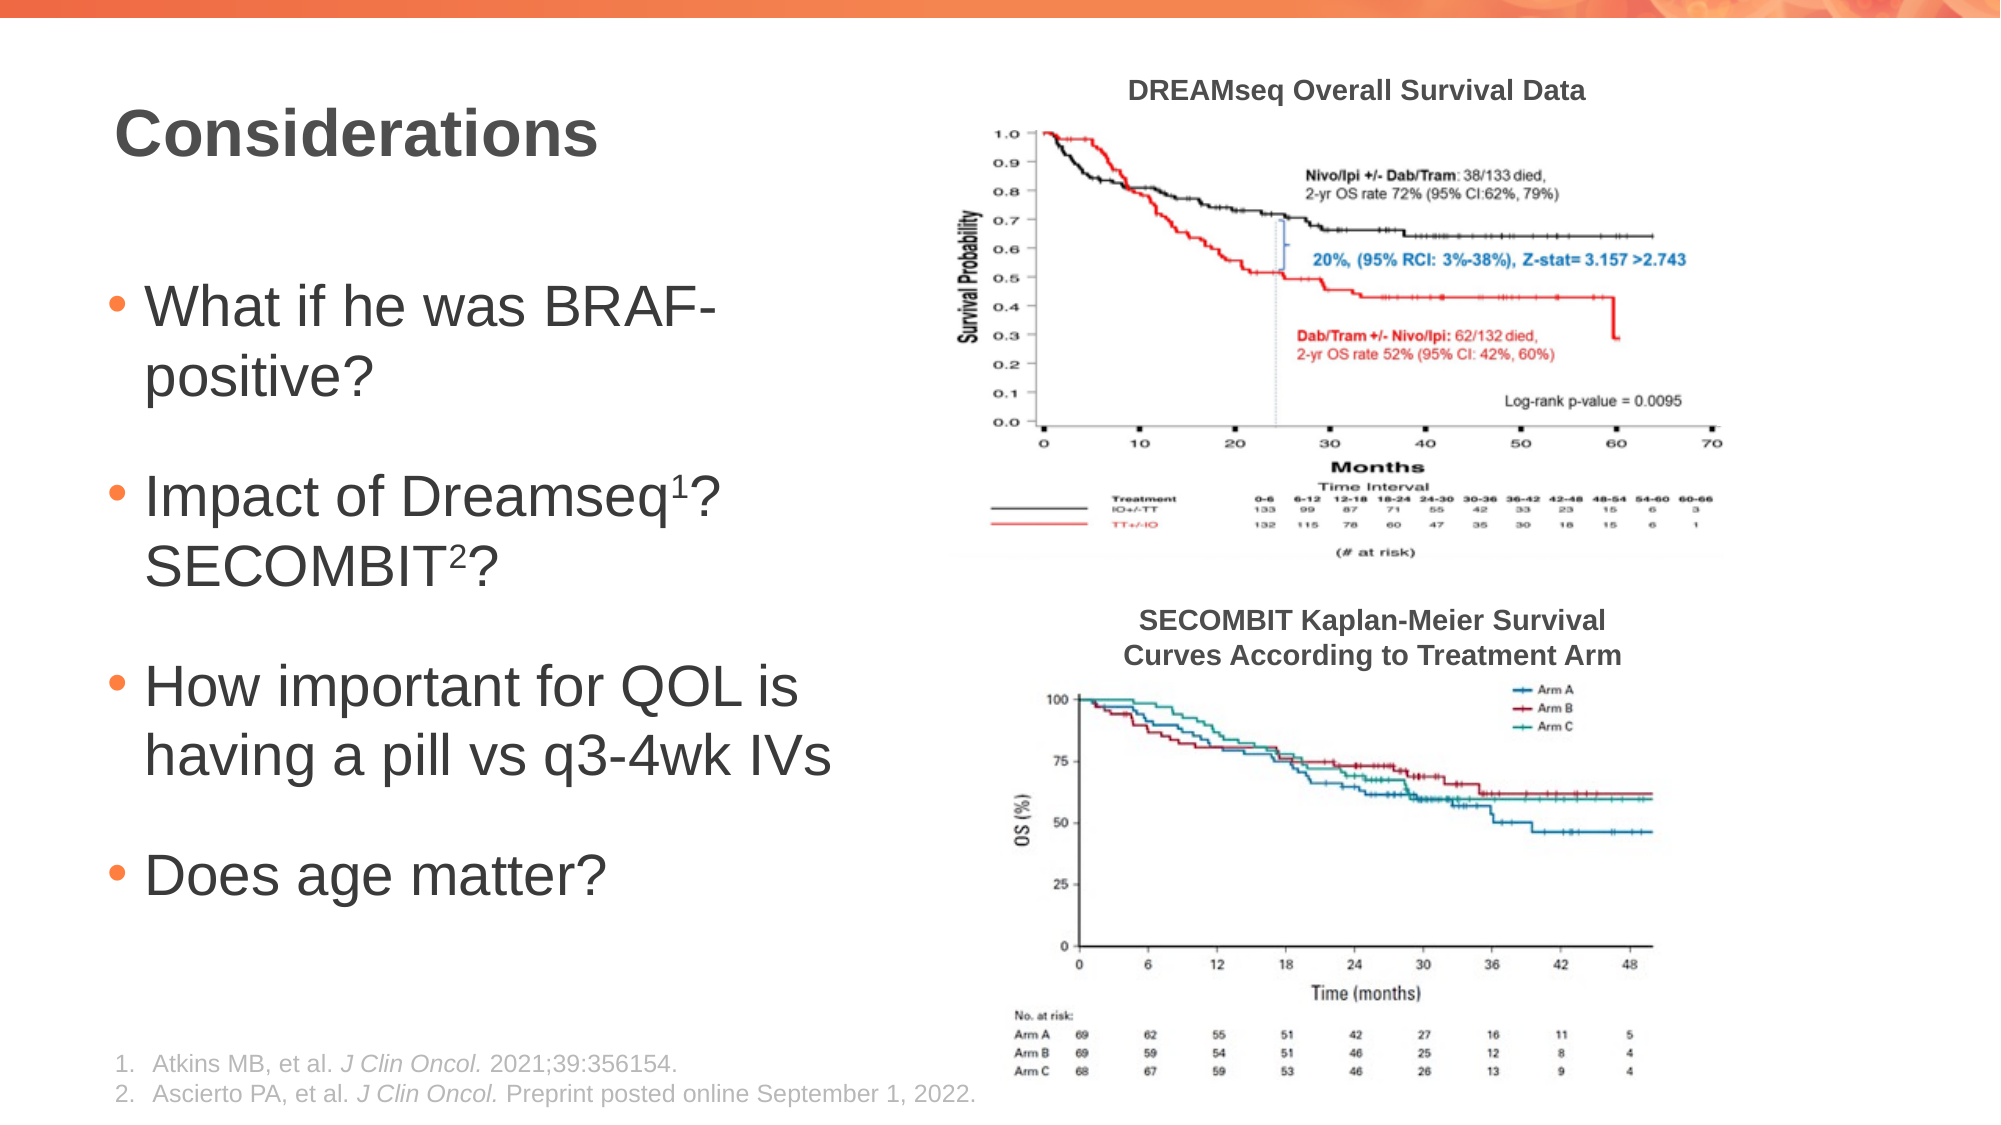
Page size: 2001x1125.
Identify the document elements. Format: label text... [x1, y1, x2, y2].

text_box DREAMseq Overall Survival Data [1086, 63, 1628, 114]
picture [0, 0, 2000, 18]
text_box SECOMBIT Kaplan-Meier Survival Curves According to Treatment Arm [1102, 594, 1644, 679]
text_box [948, 129, 1725, 563]
footer Atkins MB, et al. J Clin Oncol. 2021;39:356154. Ascierto PA, et al. J Clin Oncol. Preprint posted online September 1, 2022. [99, 1042, 1863, 1116]
list What if he was BRAF-positive? Impact of Dreamseq1? SECOMBIT2? How important for QOL is having a pill vs q3-4wk IVs Does age matter? [92, 260, 863, 975]
title Considerations [99, 32, 1863, 228]
picture [1000, 680, 1672, 1085]
